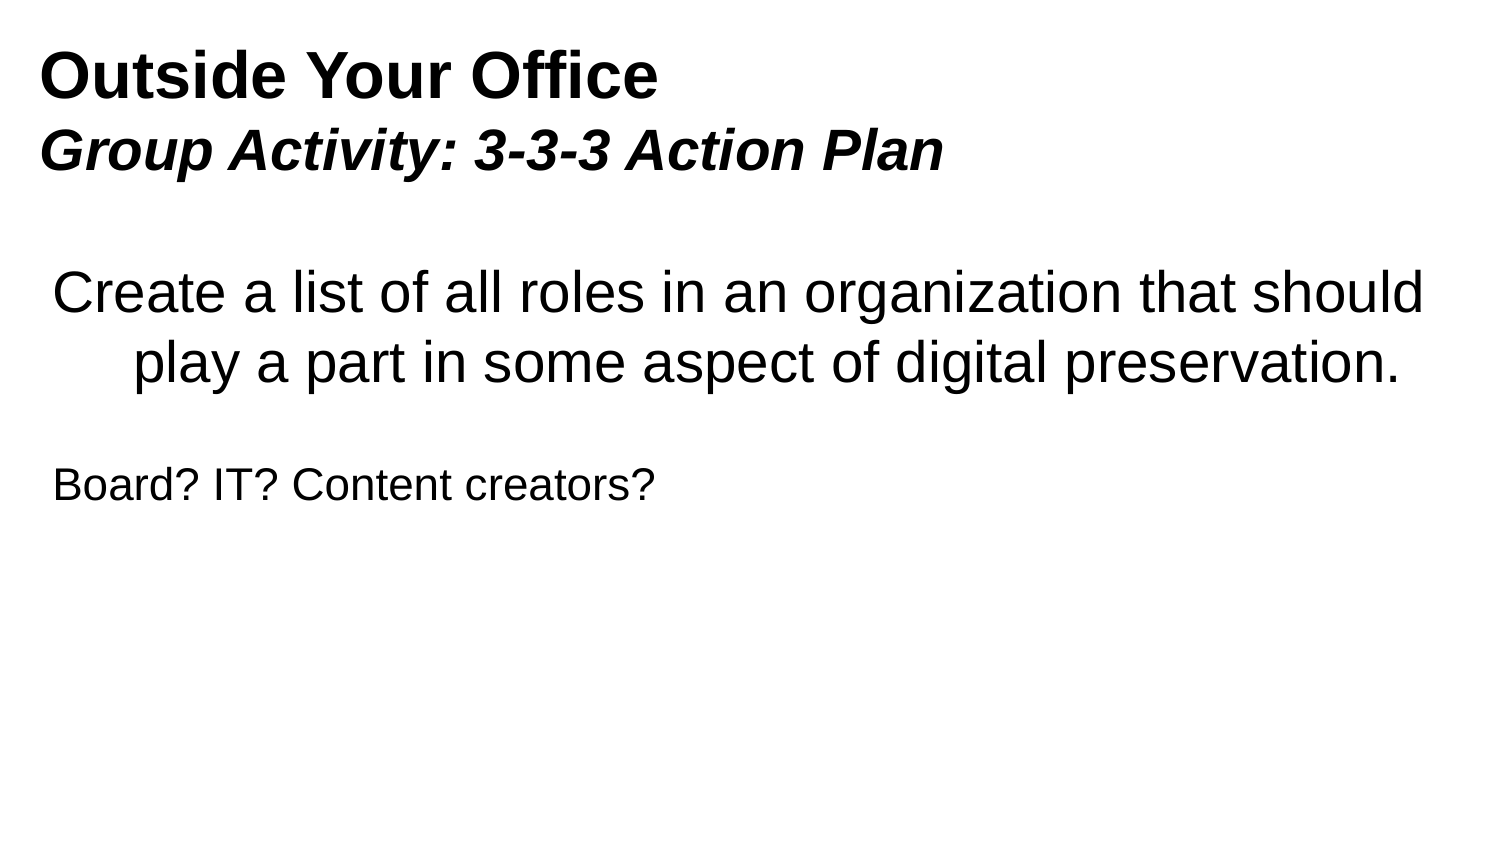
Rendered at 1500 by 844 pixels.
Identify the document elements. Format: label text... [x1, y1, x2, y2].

text_box Create a list of all roles in an organization that should play a part in some aspect of digital preservation. Board? IT? Content creators? [37, 246, 1463, 637]
title Outside Your Office Group Activity: 3-3-3 Action Plan [24, 56, 1375, 197]
